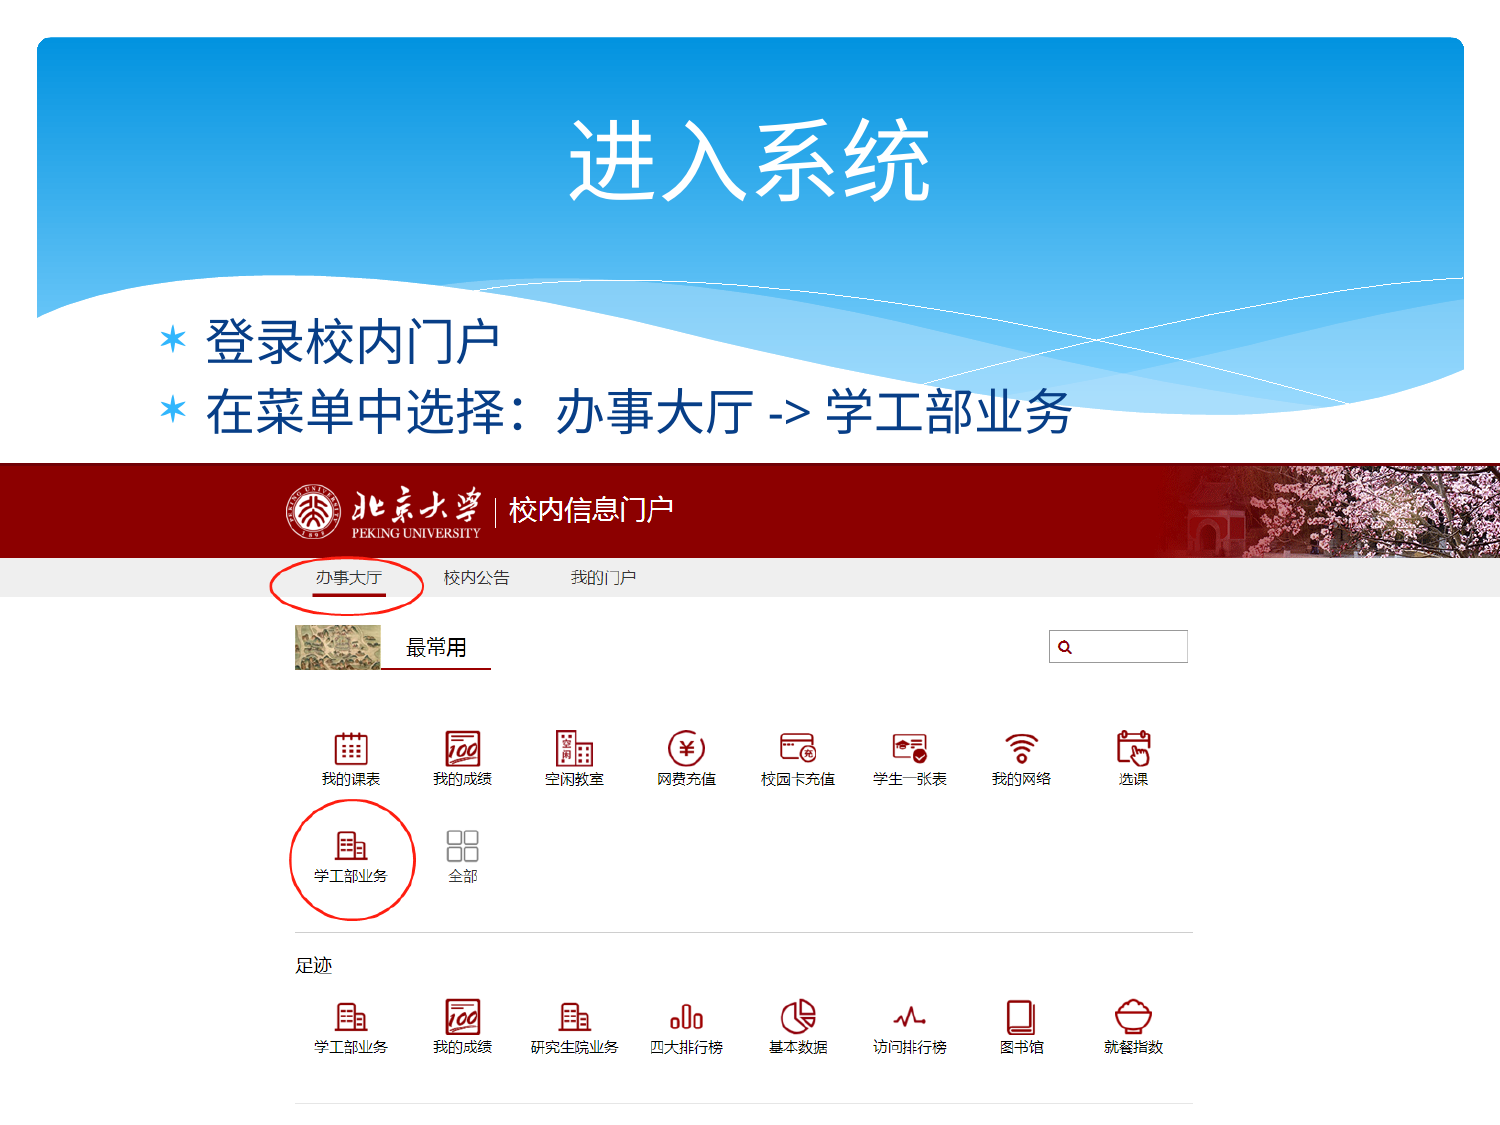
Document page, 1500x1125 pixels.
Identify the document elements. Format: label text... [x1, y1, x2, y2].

picture [0, 462, 1500, 1125]
title 进入系统 [75, 55, 1425, 261]
list 登录校内门户 在菜单中选择：办事大厅->学工部业务 [145, 302, 1362, 461]
